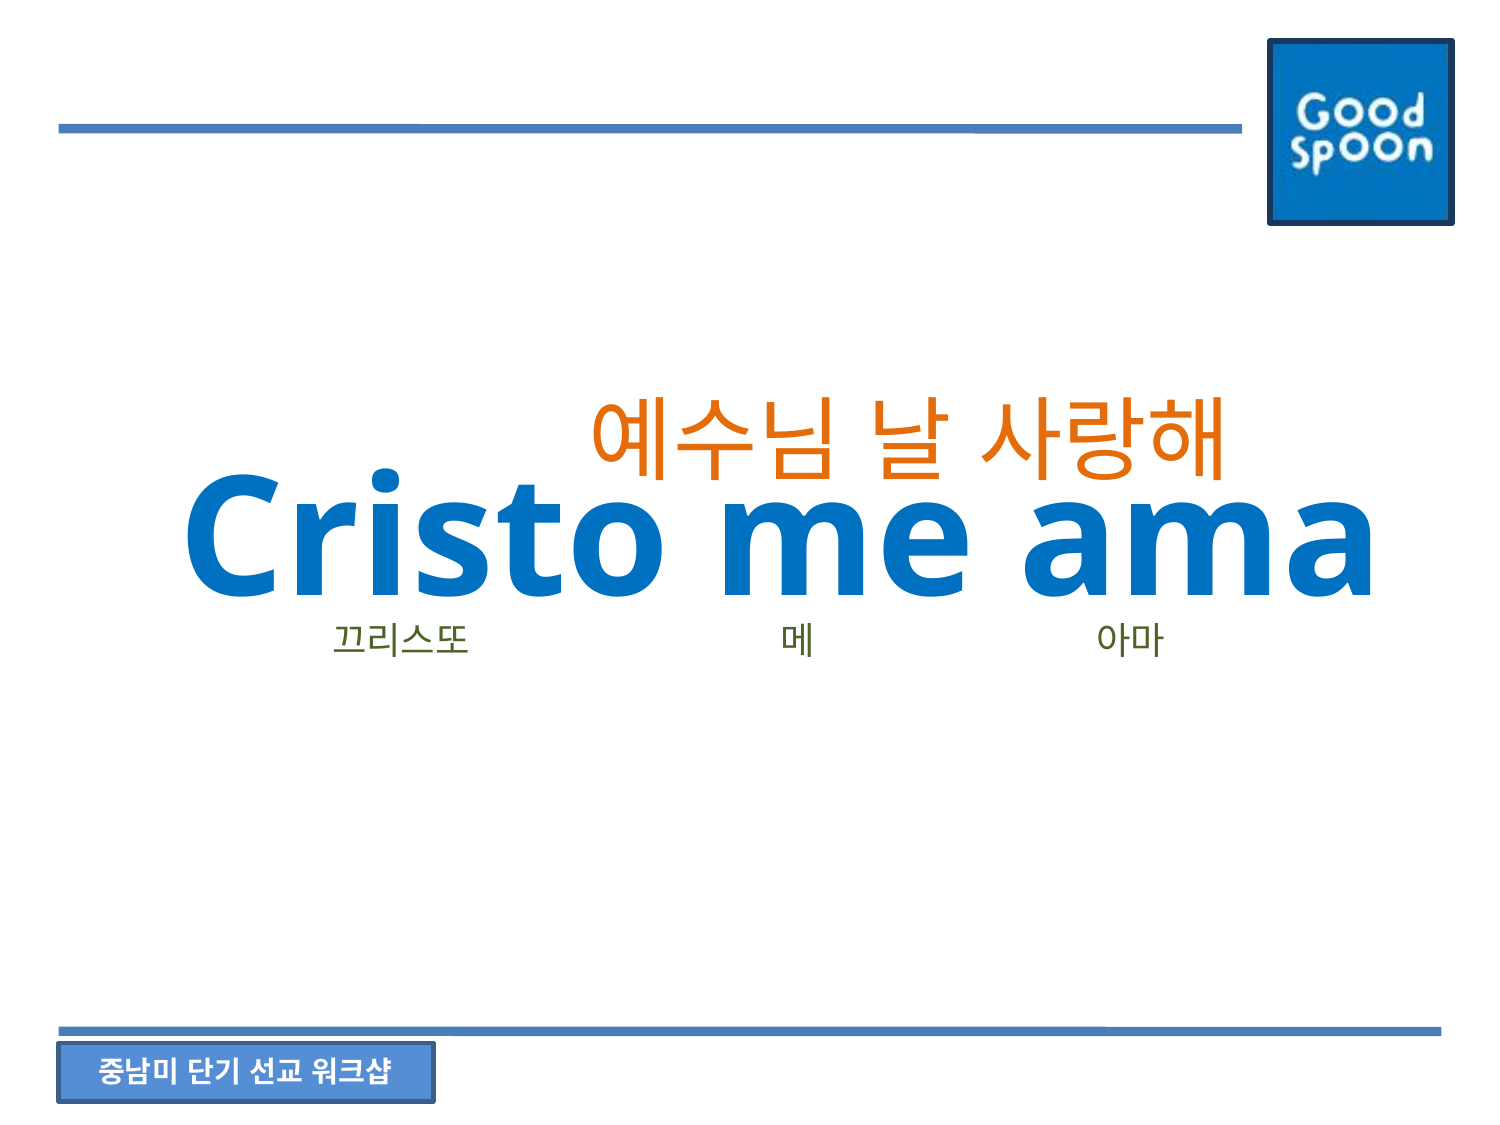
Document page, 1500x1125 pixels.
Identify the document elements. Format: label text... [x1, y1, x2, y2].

text_box [56, 1041, 436, 1104]
text_box 끄리스또 [317, 609, 486, 670]
text_box 아마 [1081, 609, 1181, 670]
text_box 중남미 단기 선교 워크샵 [83, 1045, 408, 1096]
text_box 예수님 날 사랑해 [574, 374, 1336, 500]
text_box Cristo me ama [163, 421, 1453, 637]
picture [1272, 43, 1450, 221]
text_box 메 [765, 609, 830, 670]
